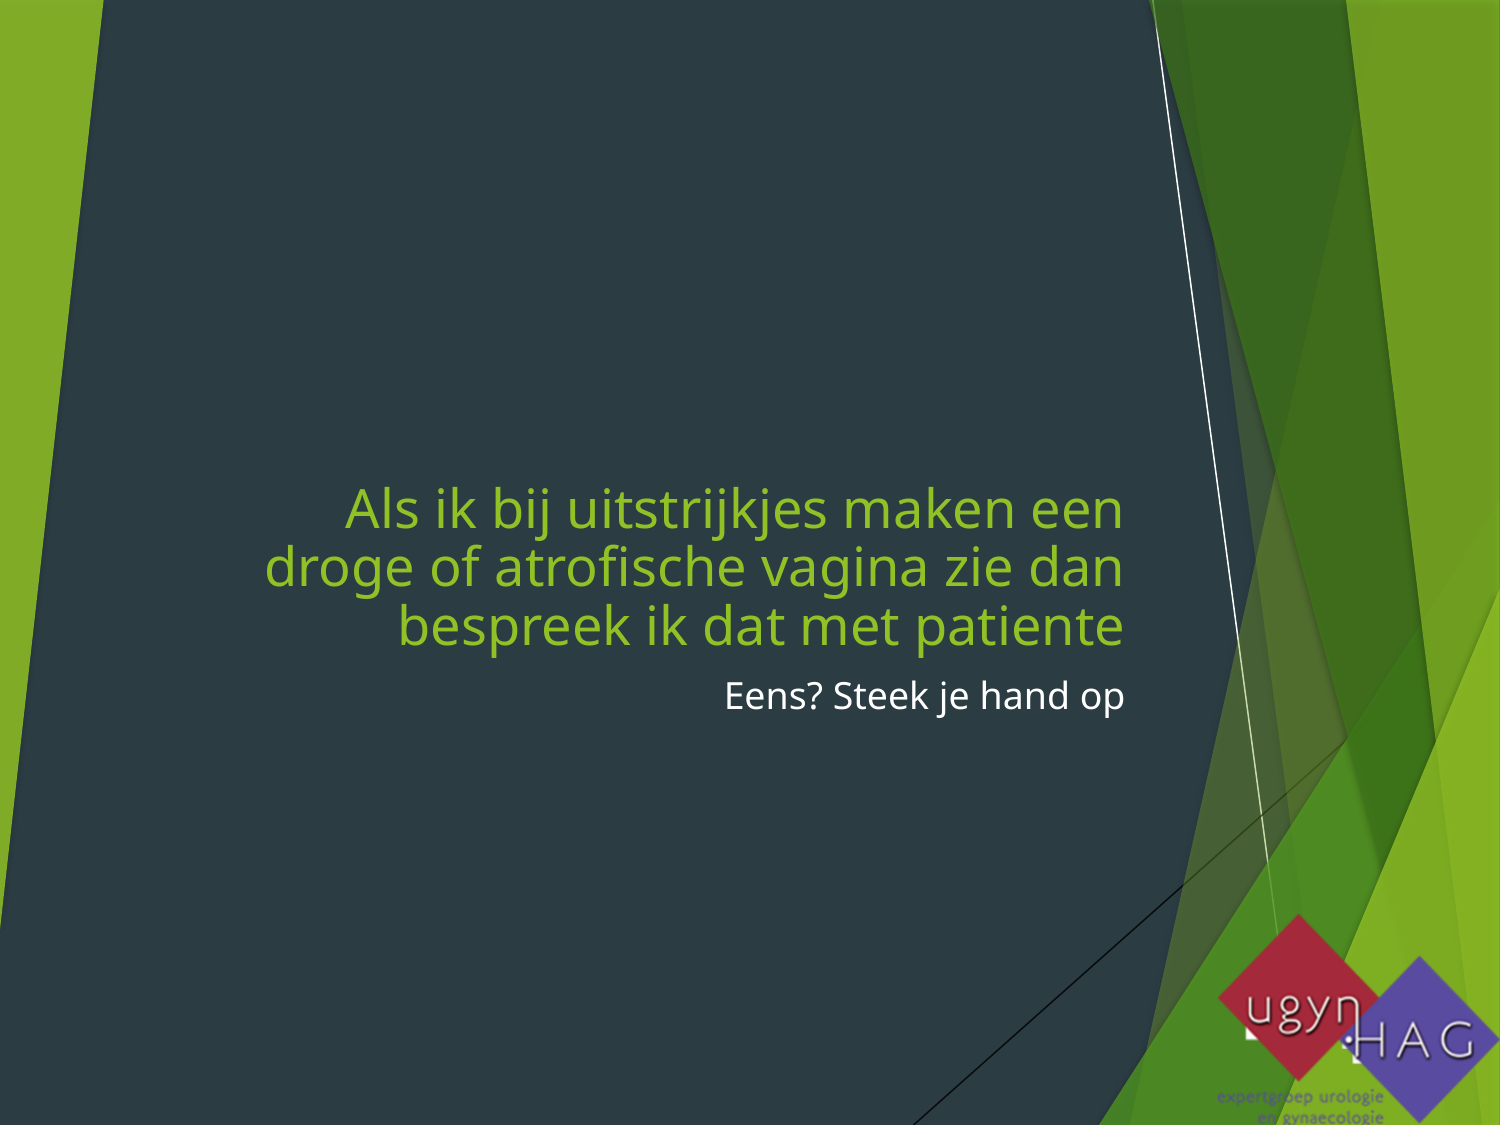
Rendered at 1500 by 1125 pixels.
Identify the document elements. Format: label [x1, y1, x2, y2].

picture [1218, 913, 1500, 1125]
text_box [0, 0, 1500, 1125]
